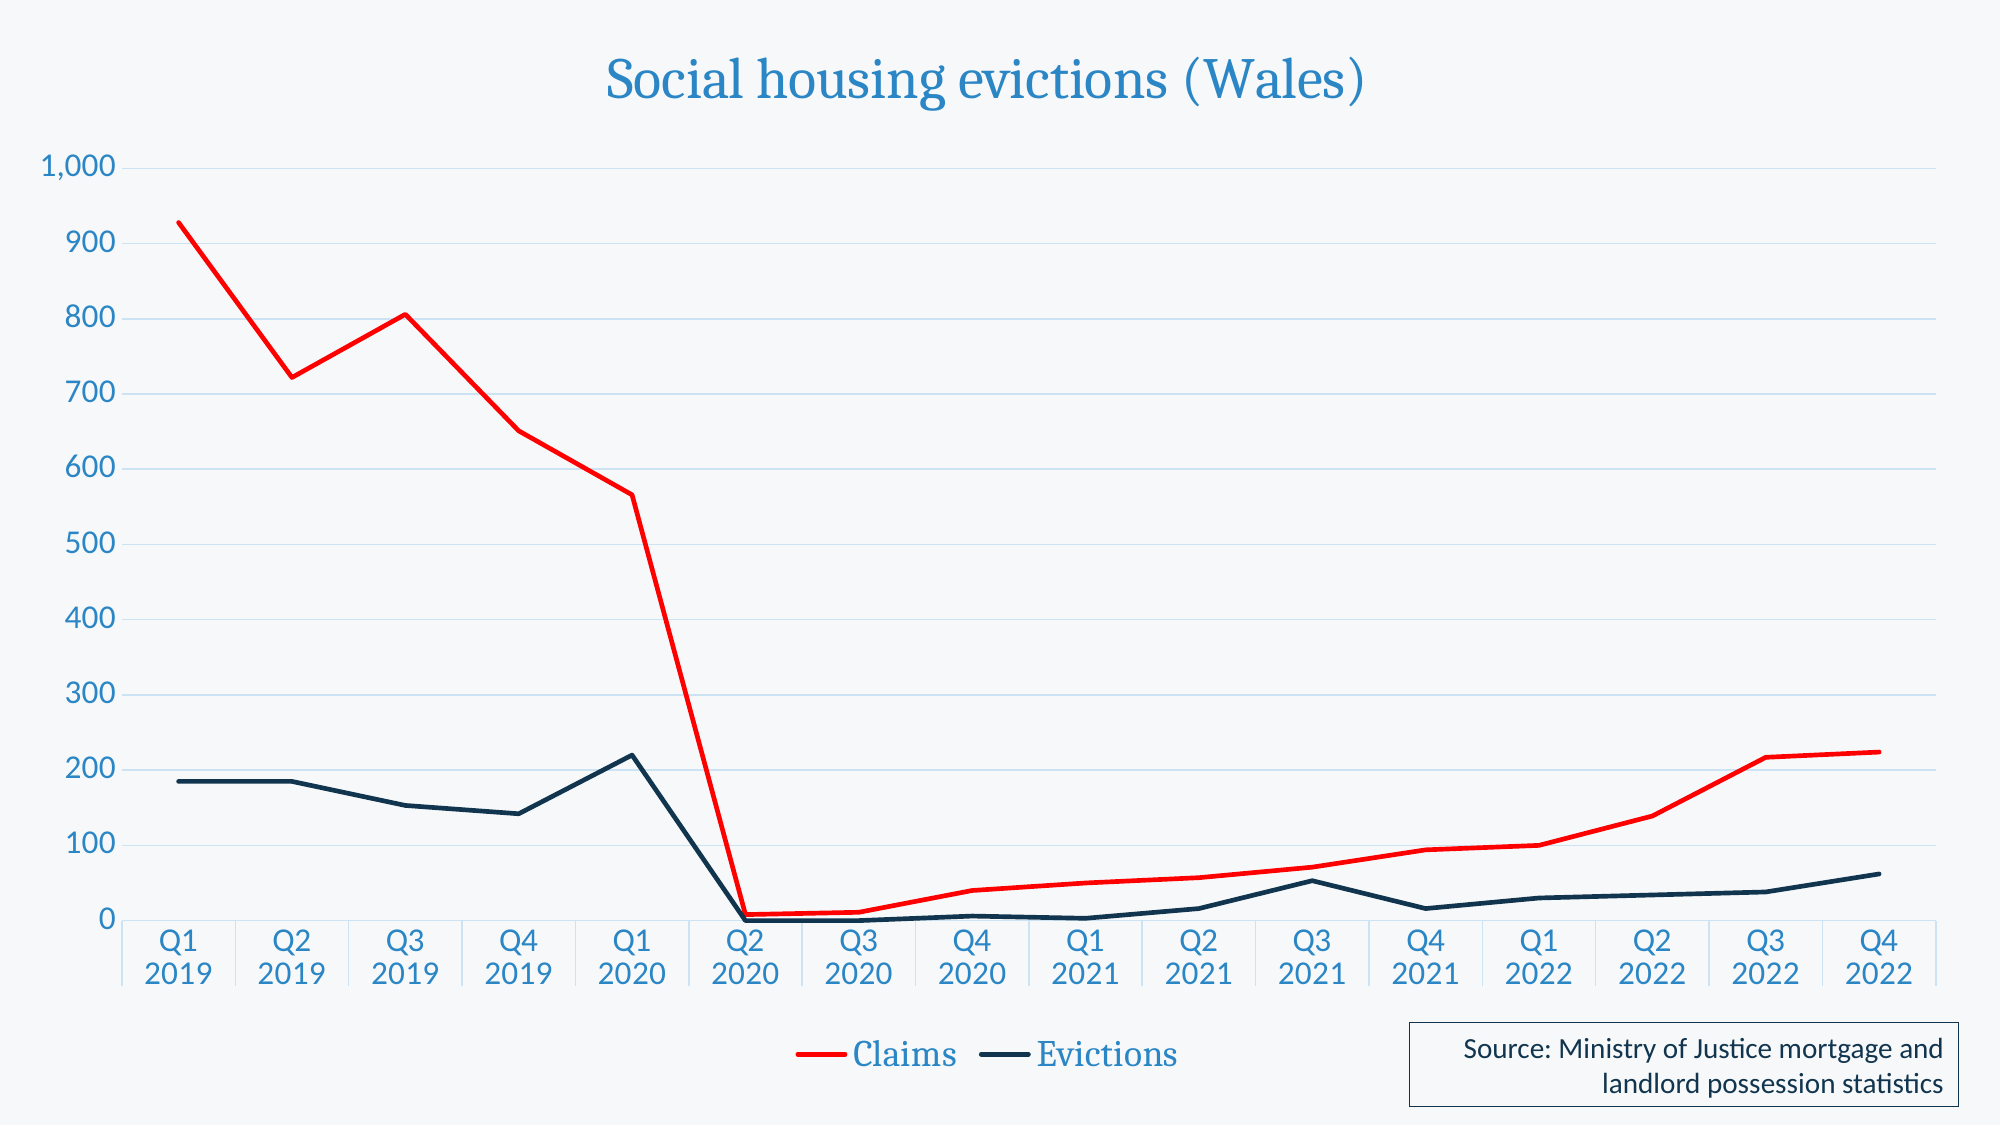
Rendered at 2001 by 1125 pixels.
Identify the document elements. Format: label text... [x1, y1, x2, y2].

text_box Source: Ministry of Justice mortgage and landlord possession statistics [1409, 1084, 1959, 1107]
chart [0, 0, 1976, 1084]
